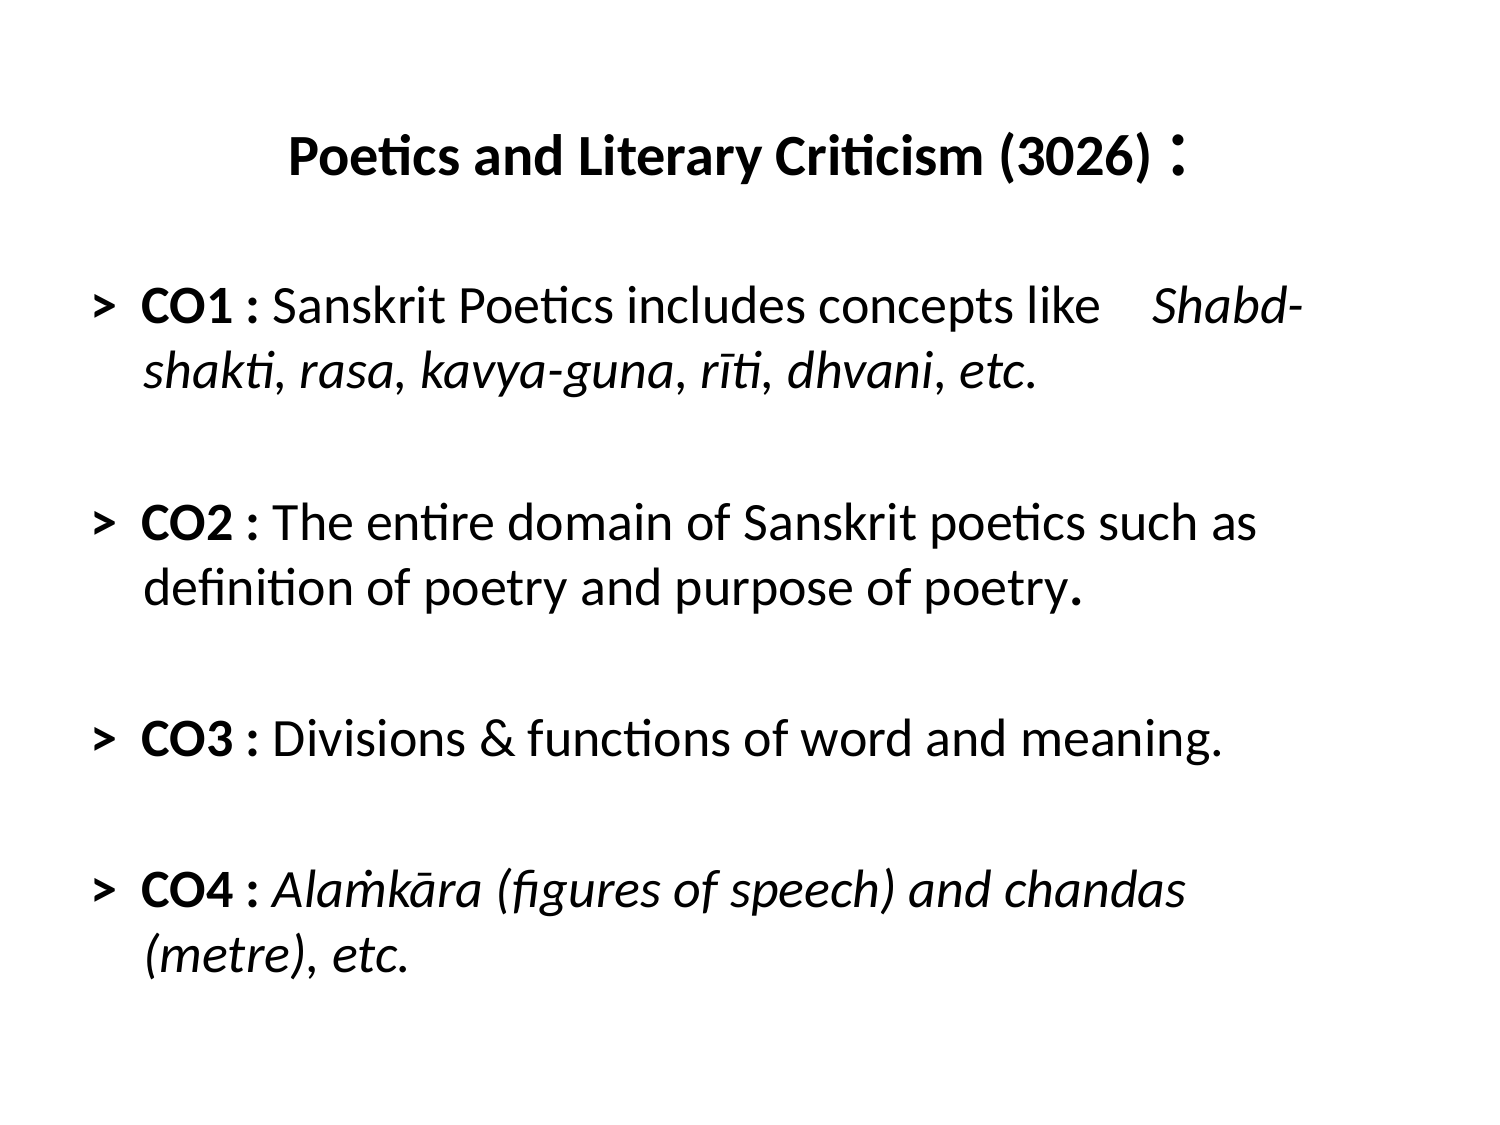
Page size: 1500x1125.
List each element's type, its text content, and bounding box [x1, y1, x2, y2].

list > CO1 : Sanskrit Poetics includes concepts like Shabd-shakti, rasa, kavya-guna, rīti, dhvani, etc. > CO2 : The entire domain of Sanskrit poetics such as definition of poetry and purpose of poetry. > CO3 : Divisions & functions of word and meaning. > CO4 : Alaṁkāra (figures of speech) and chandas (metre), etc. [75, 262, 1425, 1005]
title Poetics and Literary Criticism (3026) : [75, 45, 1425, 233]
